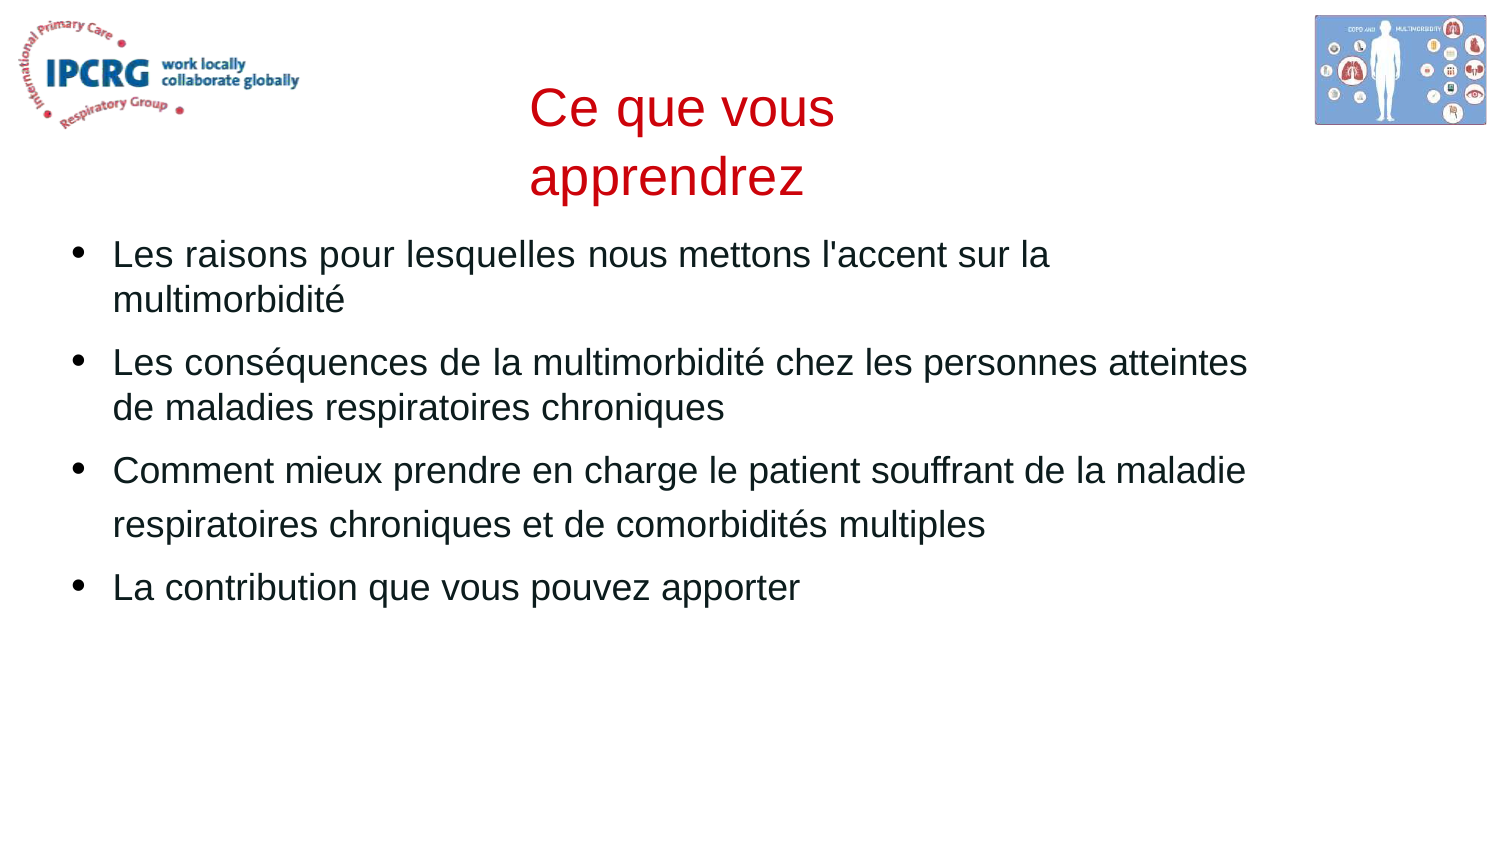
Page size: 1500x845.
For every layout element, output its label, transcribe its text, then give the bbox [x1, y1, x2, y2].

text_box [1314, 15, 1487, 125]
text_box Les raisons pour lesquelles nous mettons l'accent sur la multimorbidité Les conséquences de la multimorbidité chez les personnes atteintes de maladies respiratoires chroniques Comment mieux prendre en charge le patient souffrant de la maladie respiratoires chroniques et de comorbidités multiples La contribution que vous pouvez apporter [68, 222, 1265, 609]
title Ce que vous apprendrez [527, 69, 991, 214]
picture [18, 20, 301, 130]
